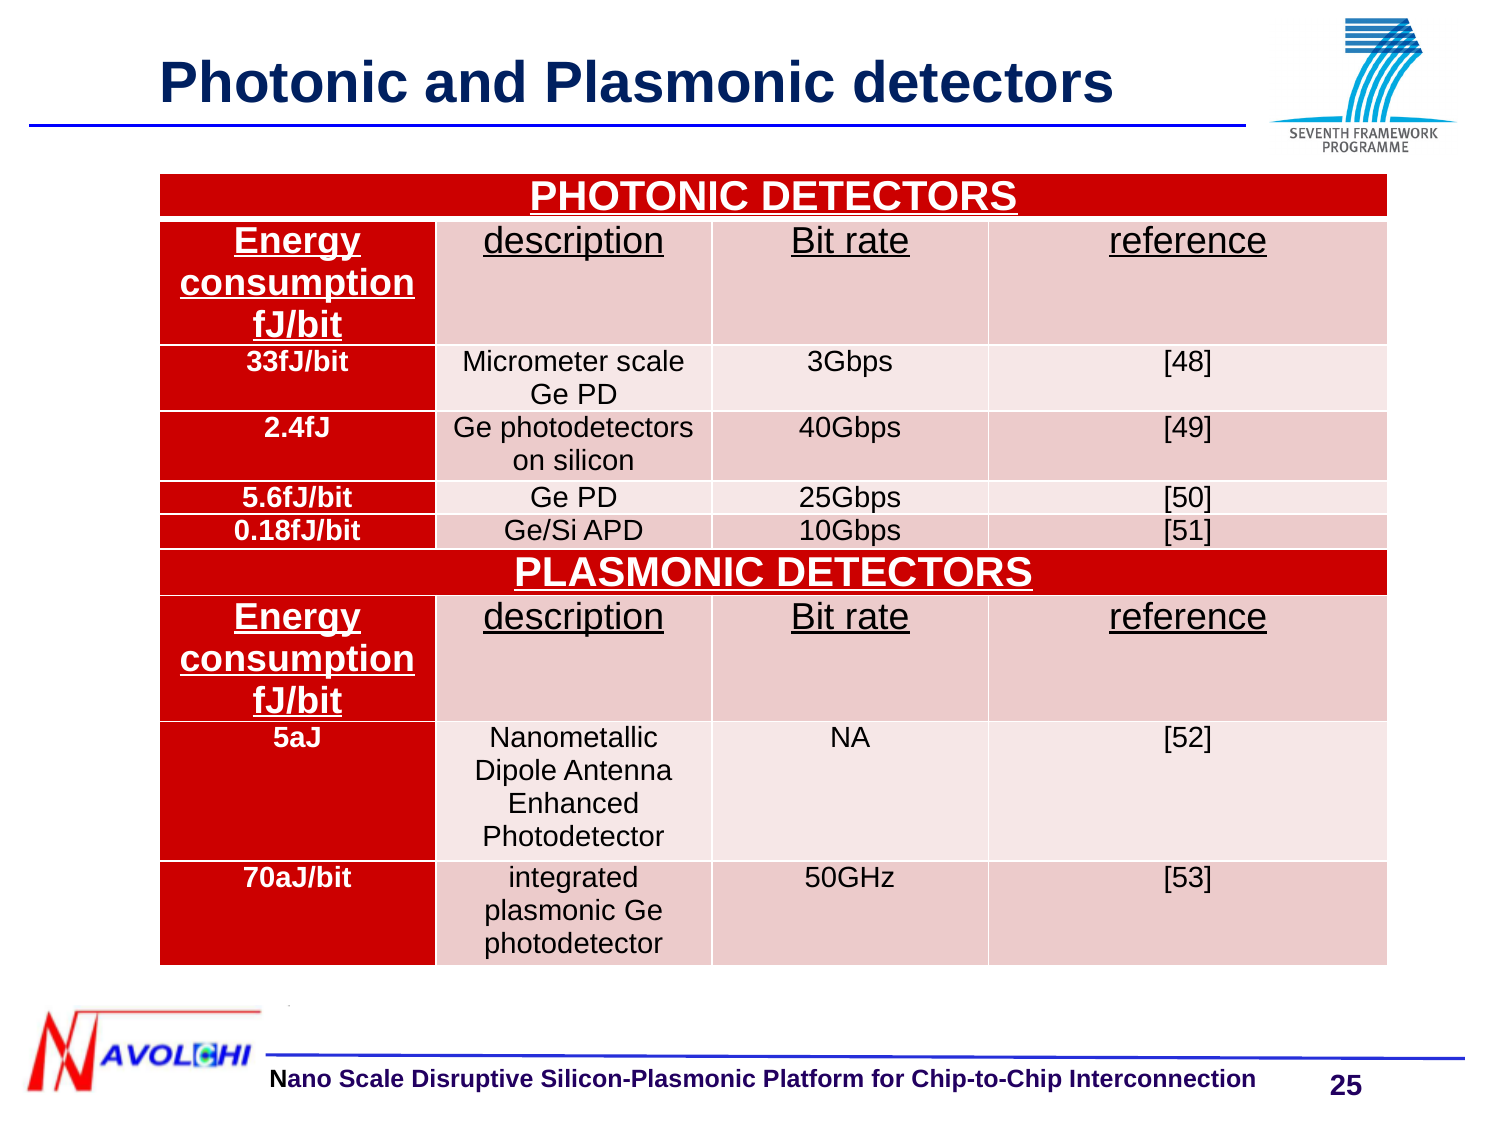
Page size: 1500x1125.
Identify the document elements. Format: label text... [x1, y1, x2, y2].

table_cell Bit rate [713, 596, 988, 721]
table_cell 10Gbps [713, 515, 988, 548]
table_cell 2.4fJ [160, 412, 435, 480]
table_cell description [437, 596, 711, 721]
table_cell description [437, 222, 711, 344]
table_cell [50] [989, 482, 1387, 513]
table_cell [51] [989, 515, 1387, 548]
table_header PHOTONIC DETECTORS [160, 174, 1387, 216]
table_cell 5aJ [160, 722, 435, 860]
picture [3, 1005, 290, 1101]
table_cell Nanometallic Dipole Antenna Enhanced Photodetector [437, 722, 711, 860]
table_cell reference [989, 596, 1387, 721]
table_cell 5.6fJ/bit [160, 482, 435, 513]
table_cell 33fJ/bit [160, 346, 435, 410]
table_cell 70aJ/bit [160, 862, 435, 965]
table_cell PLASMONIC DETECTORS [160, 550, 1387, 595]
table_cell Energy consumption fJ/bit [160, 222, 435, 344]
table_cell [52] [989, 722, 1387, 860]
table_cell Ge/Si APD [437, 515, 711, 548]
table_cell Energy consumption fJ/bit [160, 596, 435, 721]
table_cell 25Gbps [713, 482, 988, 513]
table_cell [49] [989, 412, 1387, 480]
picture [1269, 18, 1458, 155]
table_cell 0.18fJ/bit [160, 515, 435, 548]
table_cell integrated plasmonic Ge photodetector [437, 862, 711, 965]
table_cell Ge photodetectors on silicon [437, 412, 711, 480]
table_cell NA [713, 722, 988, 860]
table_cell Ge PD [437, 482, 711, 513]
table_cell reference [989, 222, 1387, 344]
table_cell 3Gbps [713, 346, 988, 410]
table_cell [48] [989, 346, 1387, 410]
table_cell Micrometer scale Ge PD [437, 346, 711, 410]
table_cell 40Gbps [713, 412, 988, 480]
table_cell [53] [989, 862, 1387, 965]
table_cell 50GHz [713, 862, 988, 965]
table_cell Bit rate [713, 222, 988, 344]
title Photonic and Plasmonic detectors [29, 30, 1247, 131]
